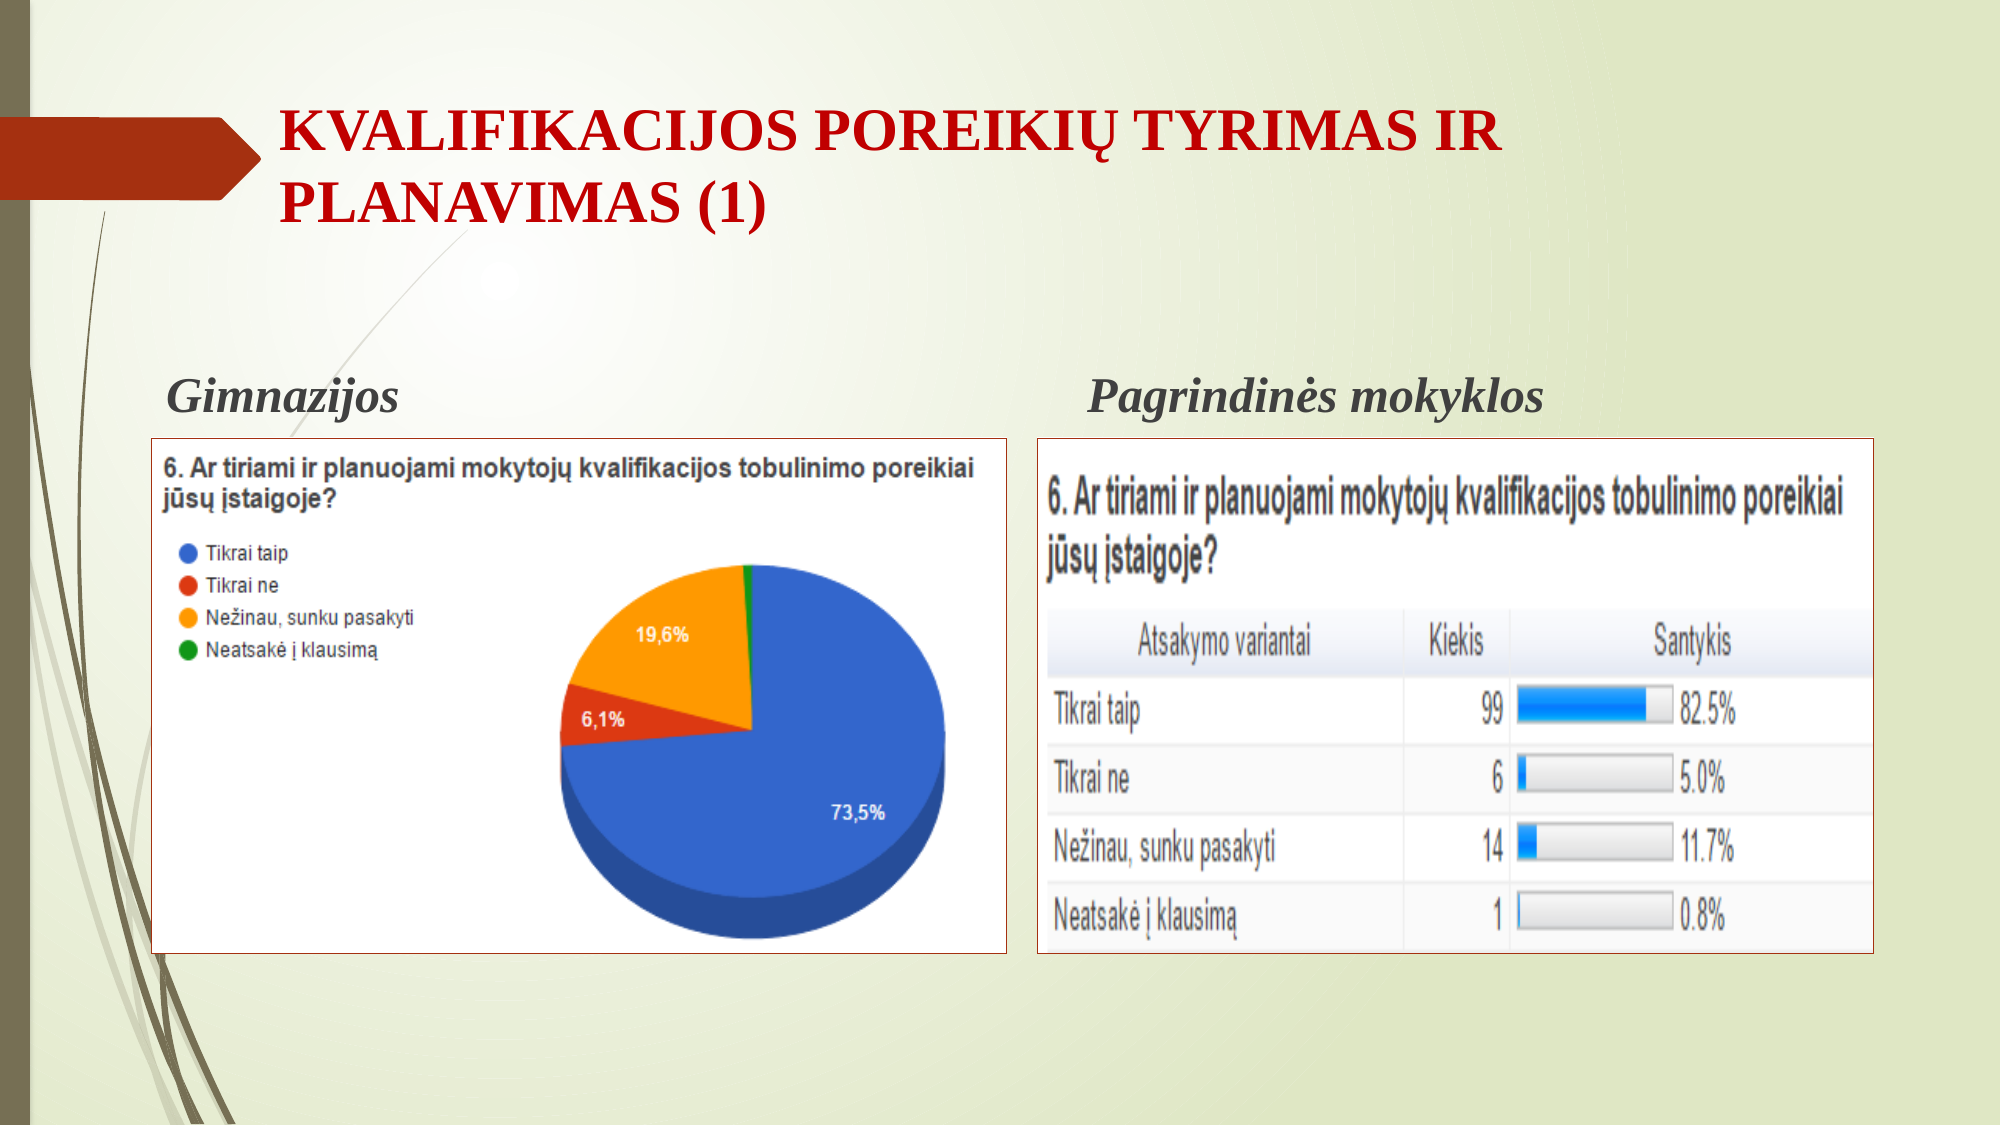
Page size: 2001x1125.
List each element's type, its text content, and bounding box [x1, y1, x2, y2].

picture [1036, 437, 1874, 954]
list Gimnazijos Pagrindinės mokyklos [107, 346, 2000, 1115]
title KVALIFIKACIJOS POREIKIŲ TYRIMAS IR PLANAVIMAS (1) [264, 82, 1881, 293]
picture [151, 437, 1007, 954]
